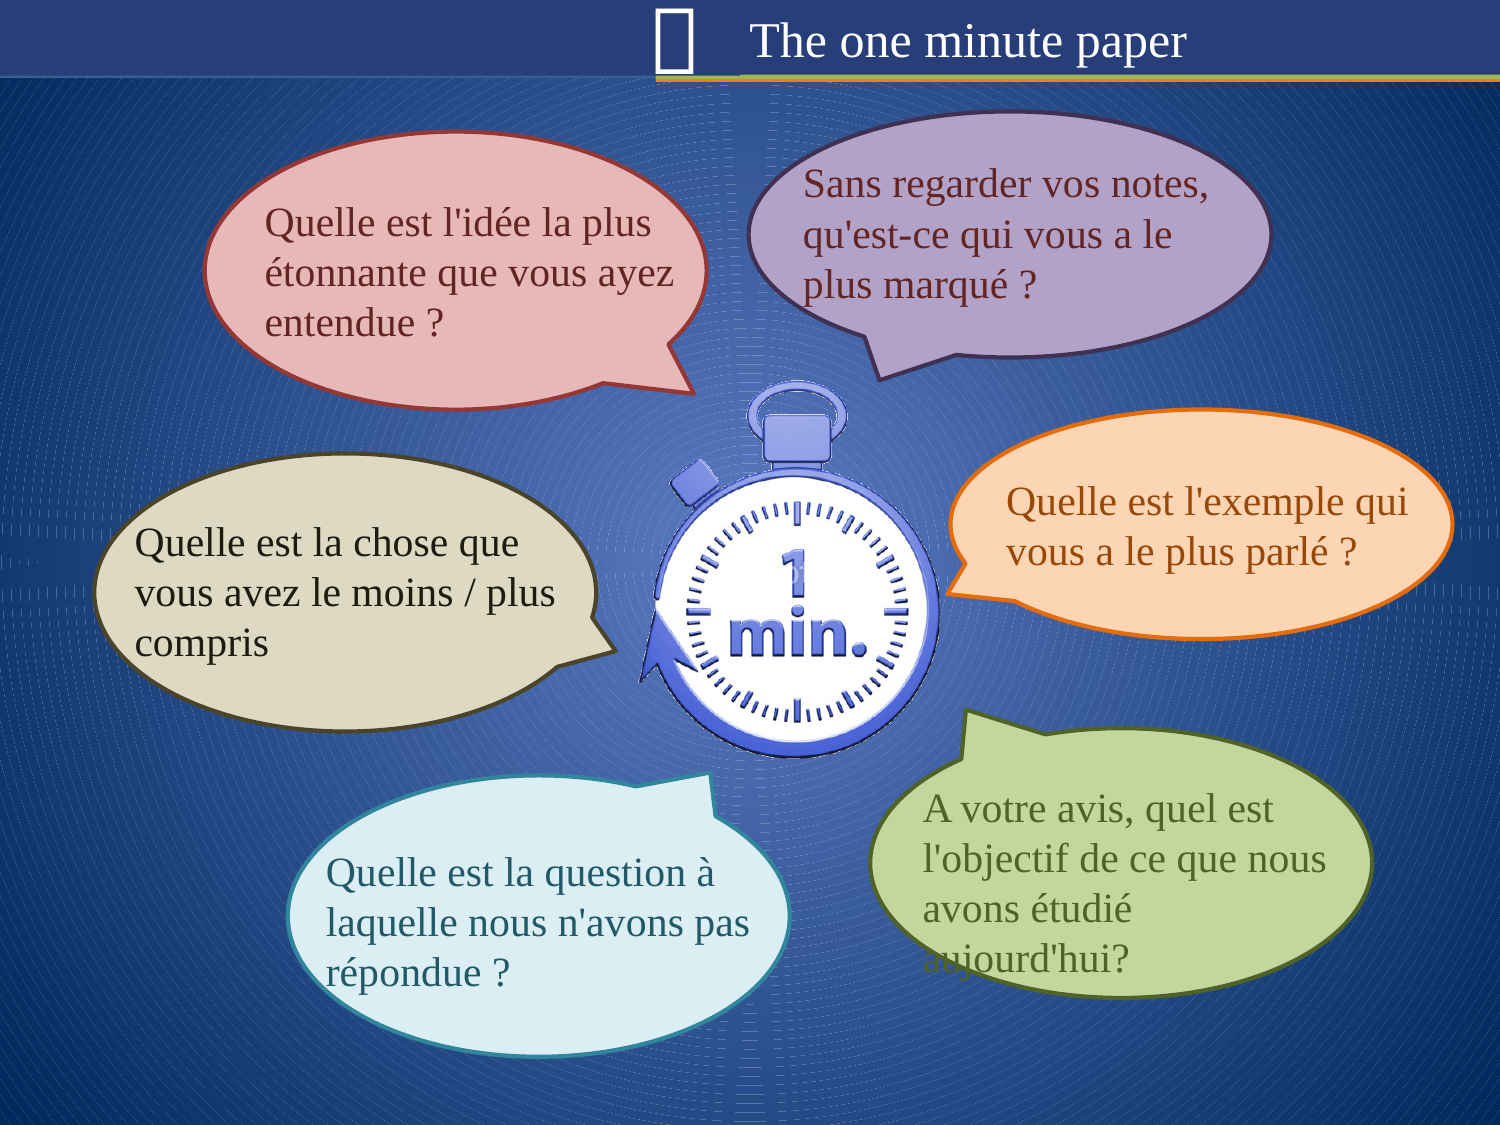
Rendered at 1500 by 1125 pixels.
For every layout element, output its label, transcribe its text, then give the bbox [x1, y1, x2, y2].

text_box The one minute paper [734, 0, 1500, 75]
picture [638, 380, 940, 760]
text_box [869, 727, 1373, 999]
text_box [748, 111, 1272, 358]
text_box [287, 775, 790, 1057]
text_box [93, 453, 597, 732]
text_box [204, 131, 707, 410]
title  [0, 0, 741, 76]
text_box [950, 409, 1453, 640]
